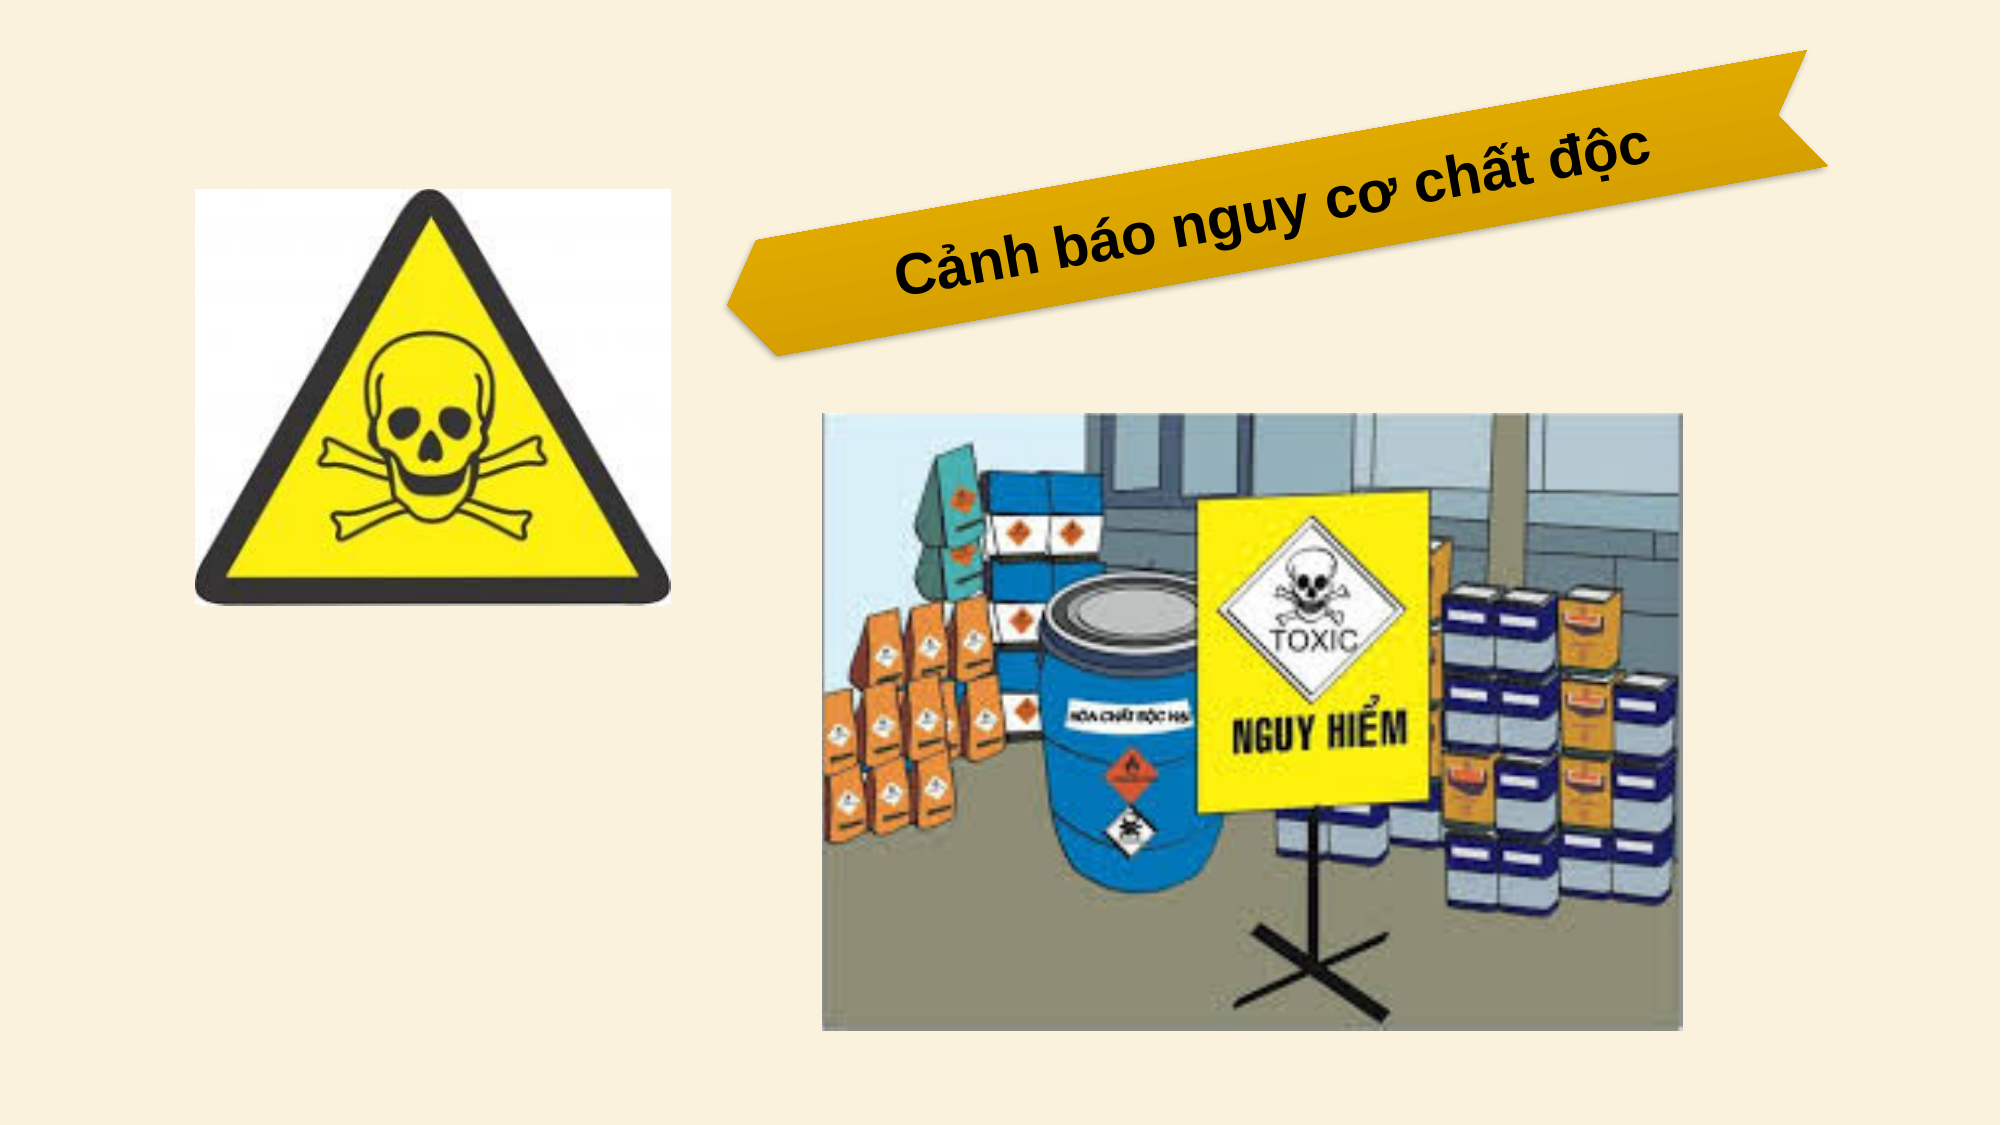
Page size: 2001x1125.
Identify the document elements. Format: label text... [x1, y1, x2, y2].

picture [195, 189, 671, 606]
picture [822, 413, 1683, 1031]
text_box Cảnh báo nguy cơ chất độc [727, 50, 1828, 356]
